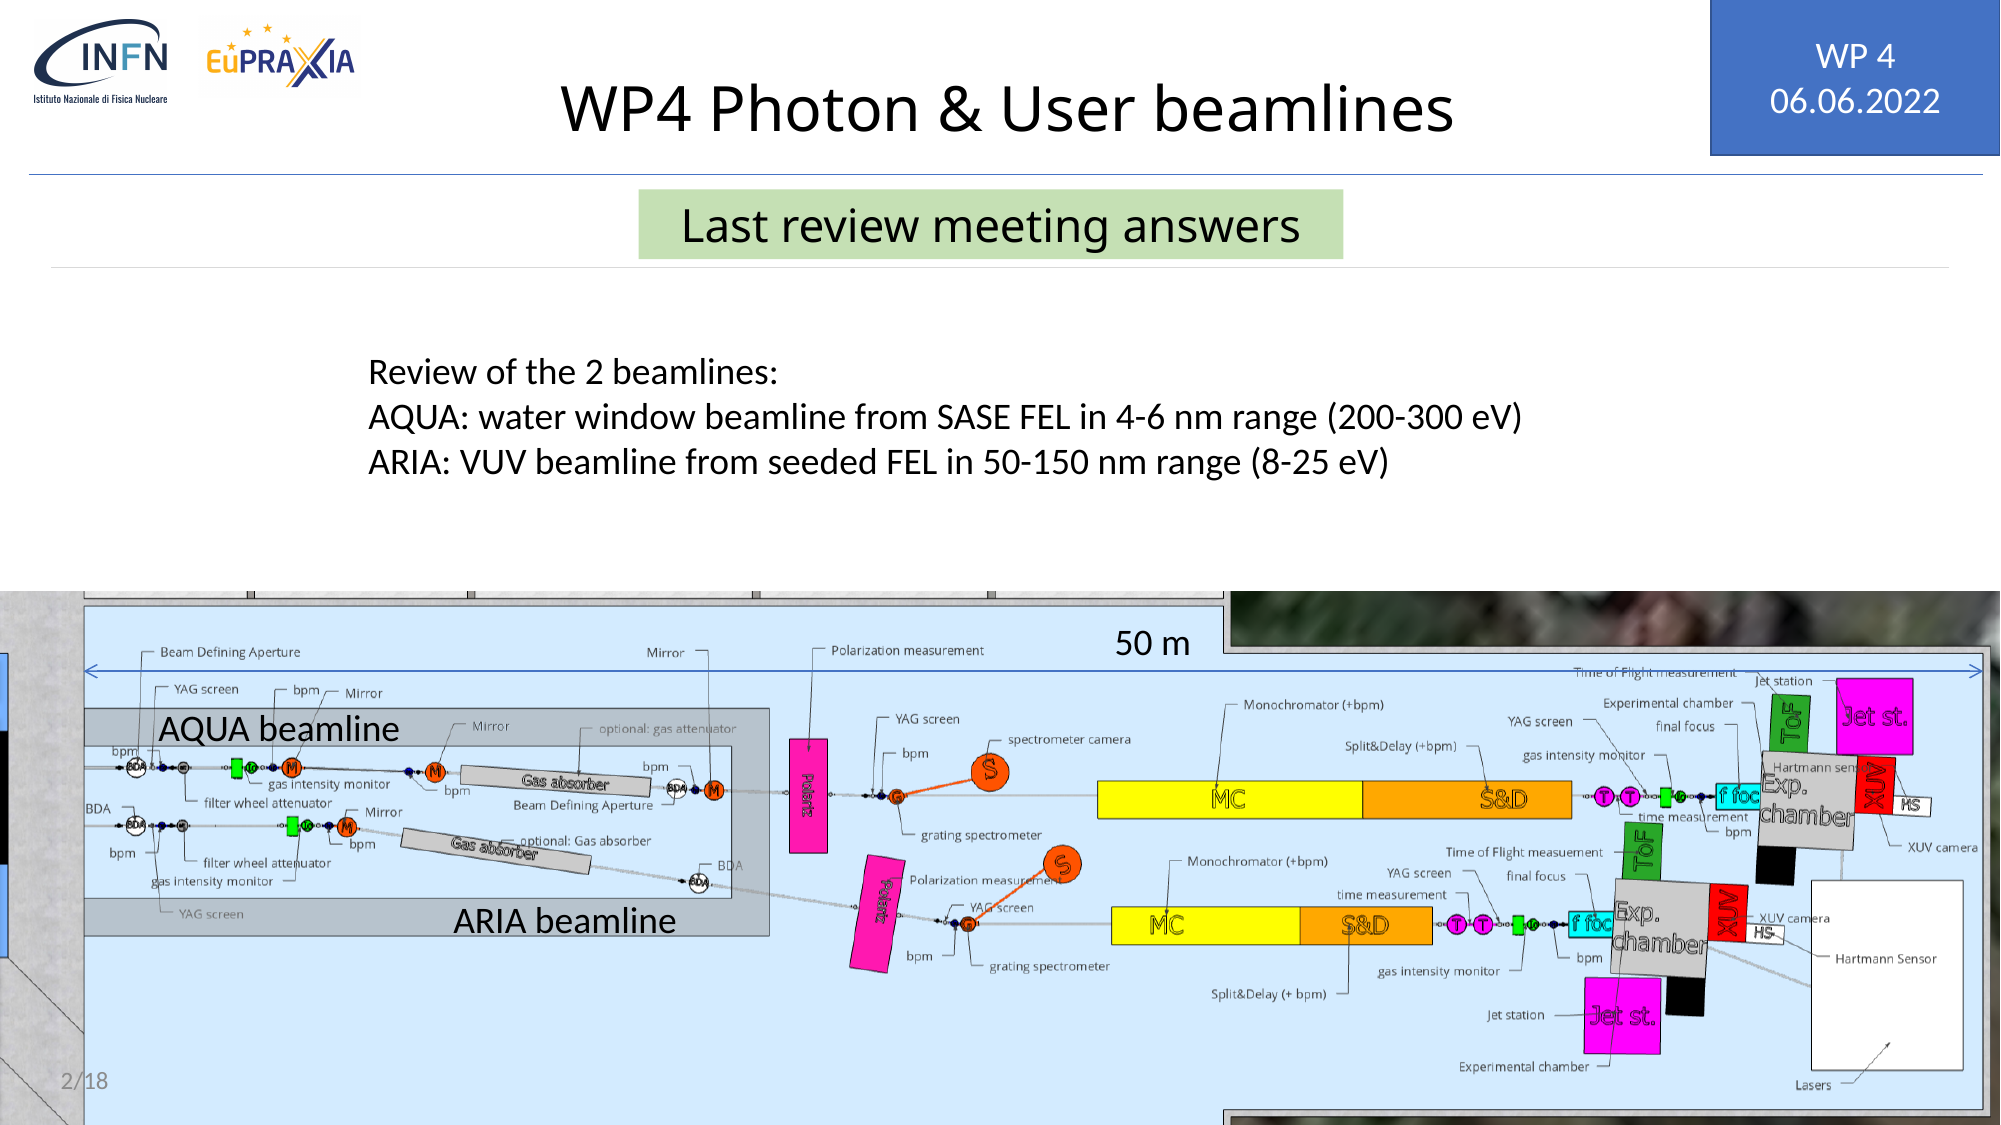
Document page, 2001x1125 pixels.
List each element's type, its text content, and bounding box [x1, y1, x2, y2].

text_box Last review meeting answers [638, 189, 1344, 260]
picture [198, 15, 361, 98]
picture [0, 591, 2000, 1125]
text_box WP4 Photon & User beamlines [423, 61, 1594, 152]
text_box WP 4 06.06.2022 [1710, 0, 2000, 156]
picture [34, 19, 167, 103]
